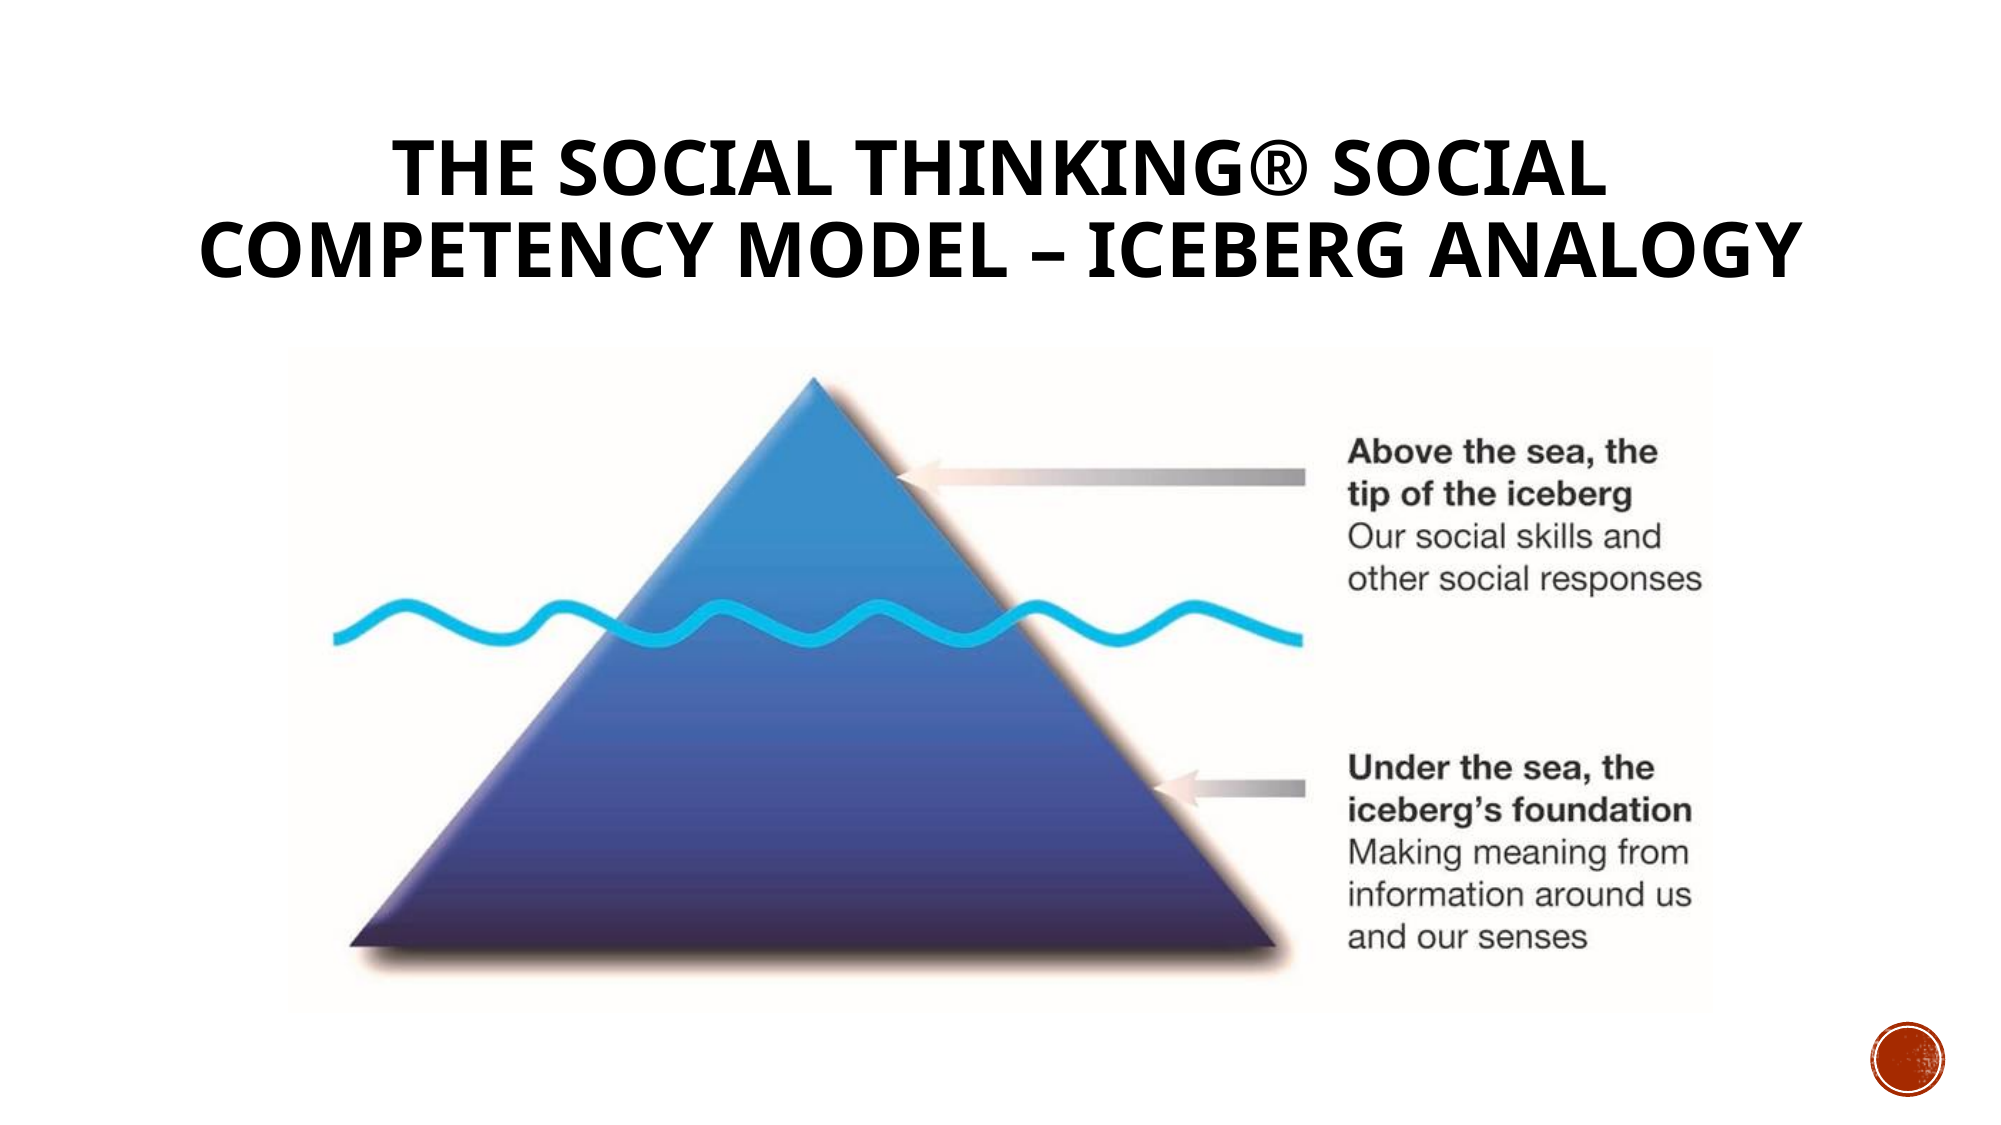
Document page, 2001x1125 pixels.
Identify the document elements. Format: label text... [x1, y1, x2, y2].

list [290, 349, 1711, 1012]
title The Social Thinking® Social Competency Model – Iceberg Analogy [175, 79, 1826, 344]
